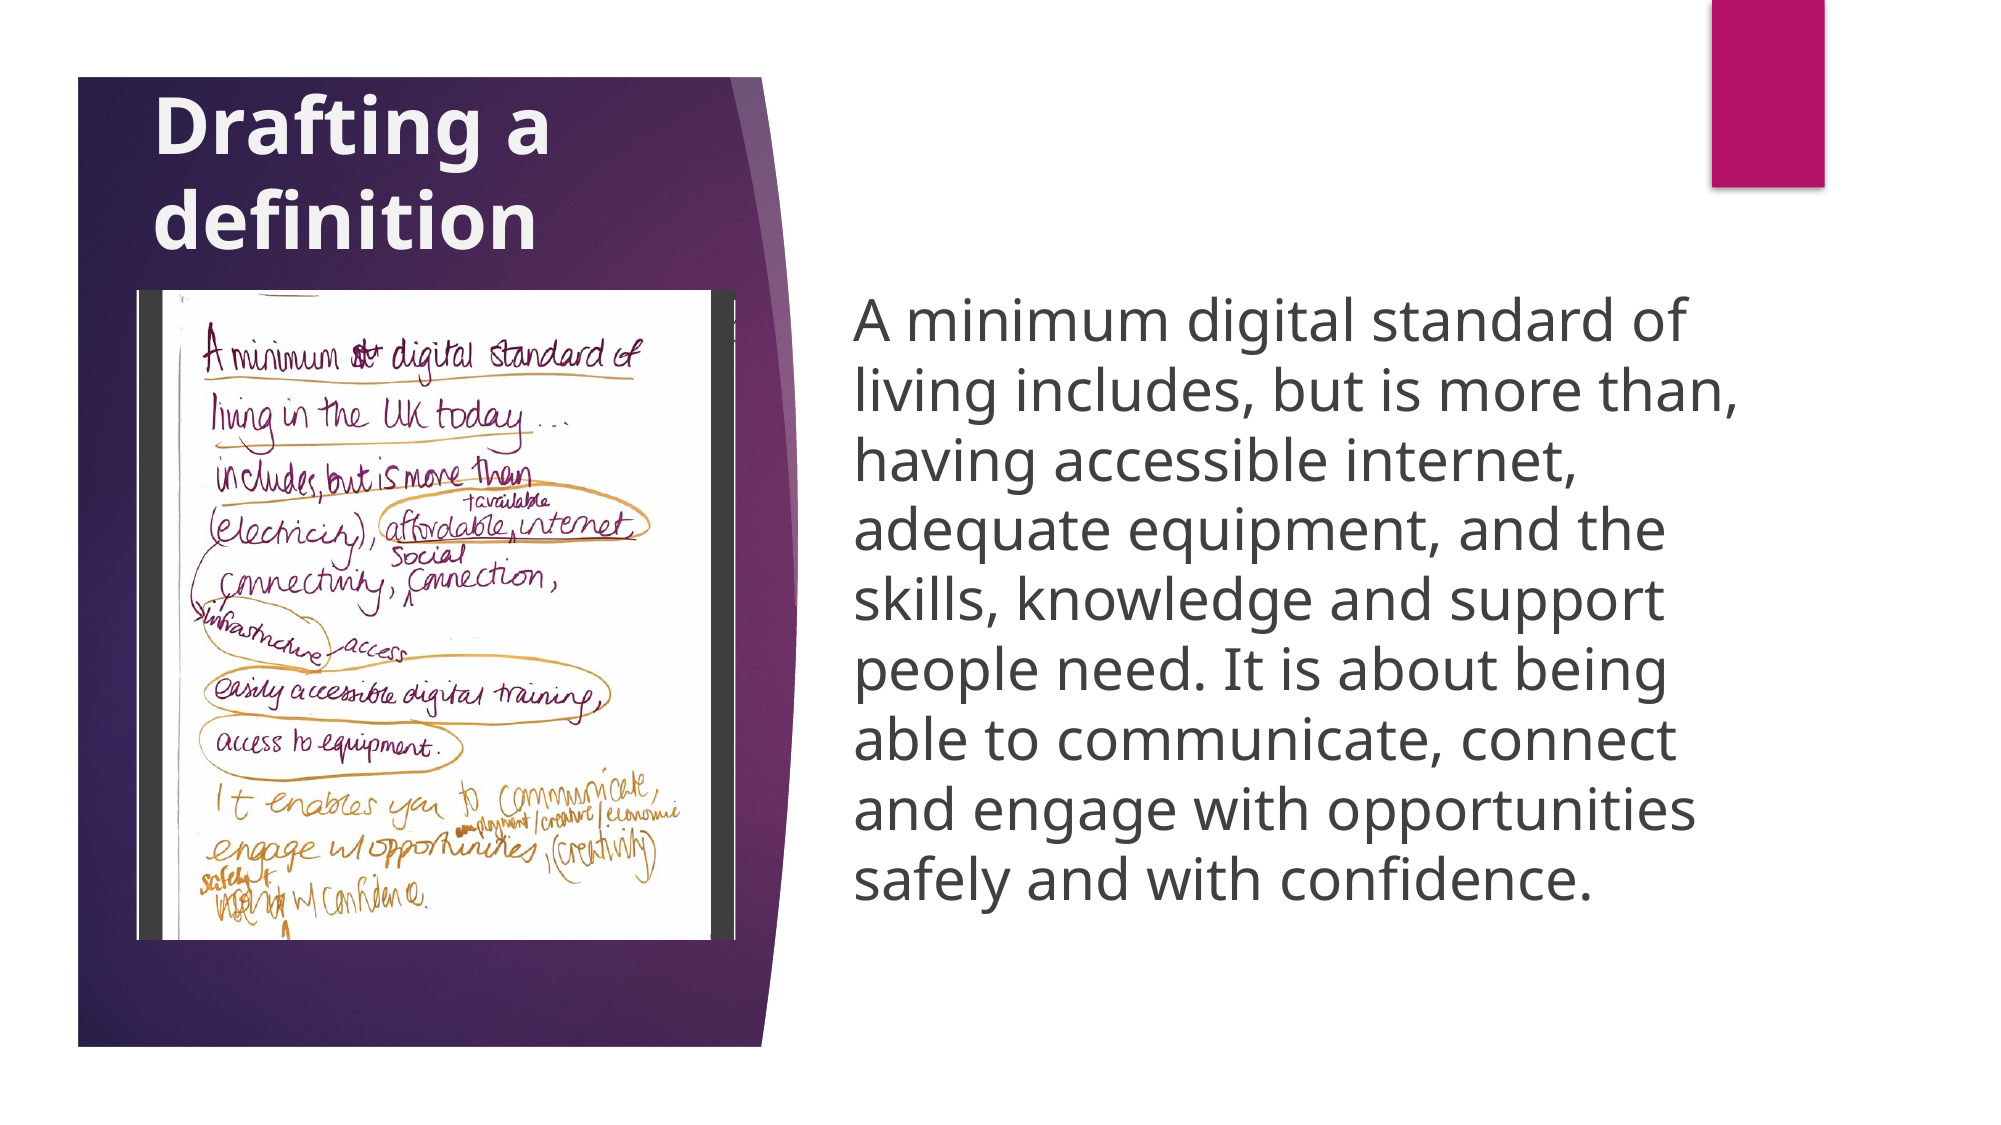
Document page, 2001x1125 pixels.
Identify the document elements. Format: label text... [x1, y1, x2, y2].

title Drafting a definition [137, 67, 839, 184]
list A minimum digital standard of living includes, but is more than, having accessible internet, adequate equipment, and the skills, knowledge and support people need. It is about being able to communicate, connect and engage with opportunities safely and with confidence. [838, 137, 1780, 1058]
picture [136, 290, 736, 941]
